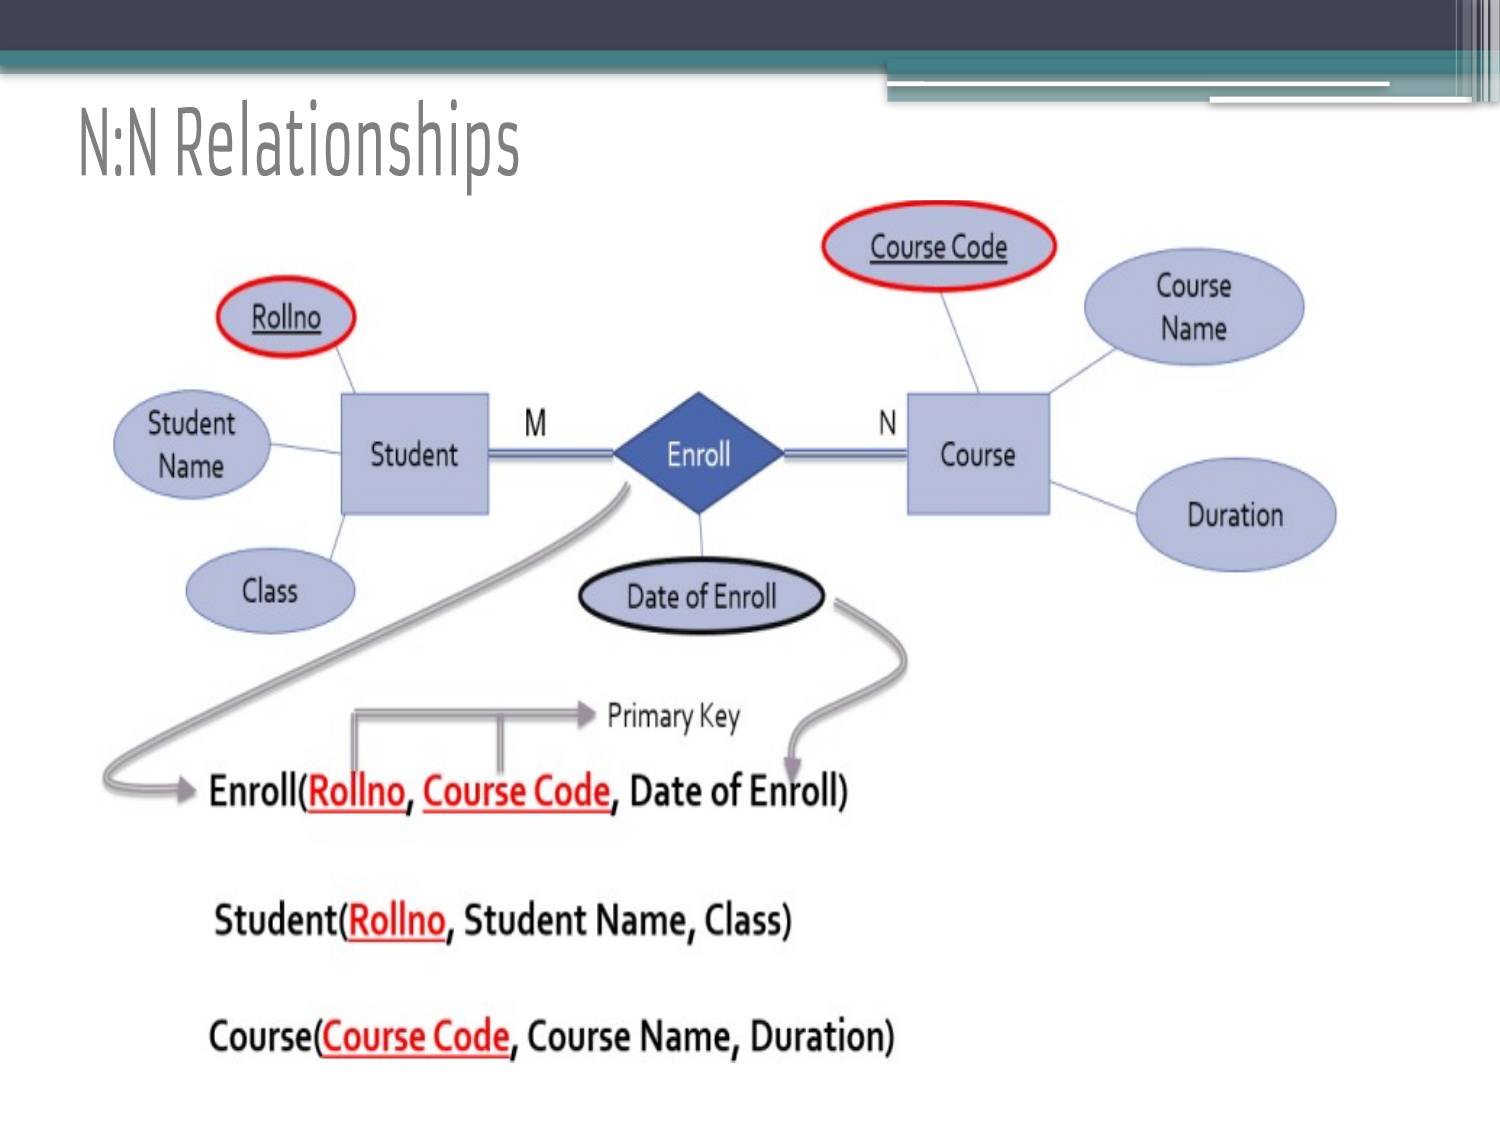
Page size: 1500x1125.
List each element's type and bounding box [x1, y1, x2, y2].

text_box [76, 87, 548, 200]
text_box [99, 200, 1338, 1063]
